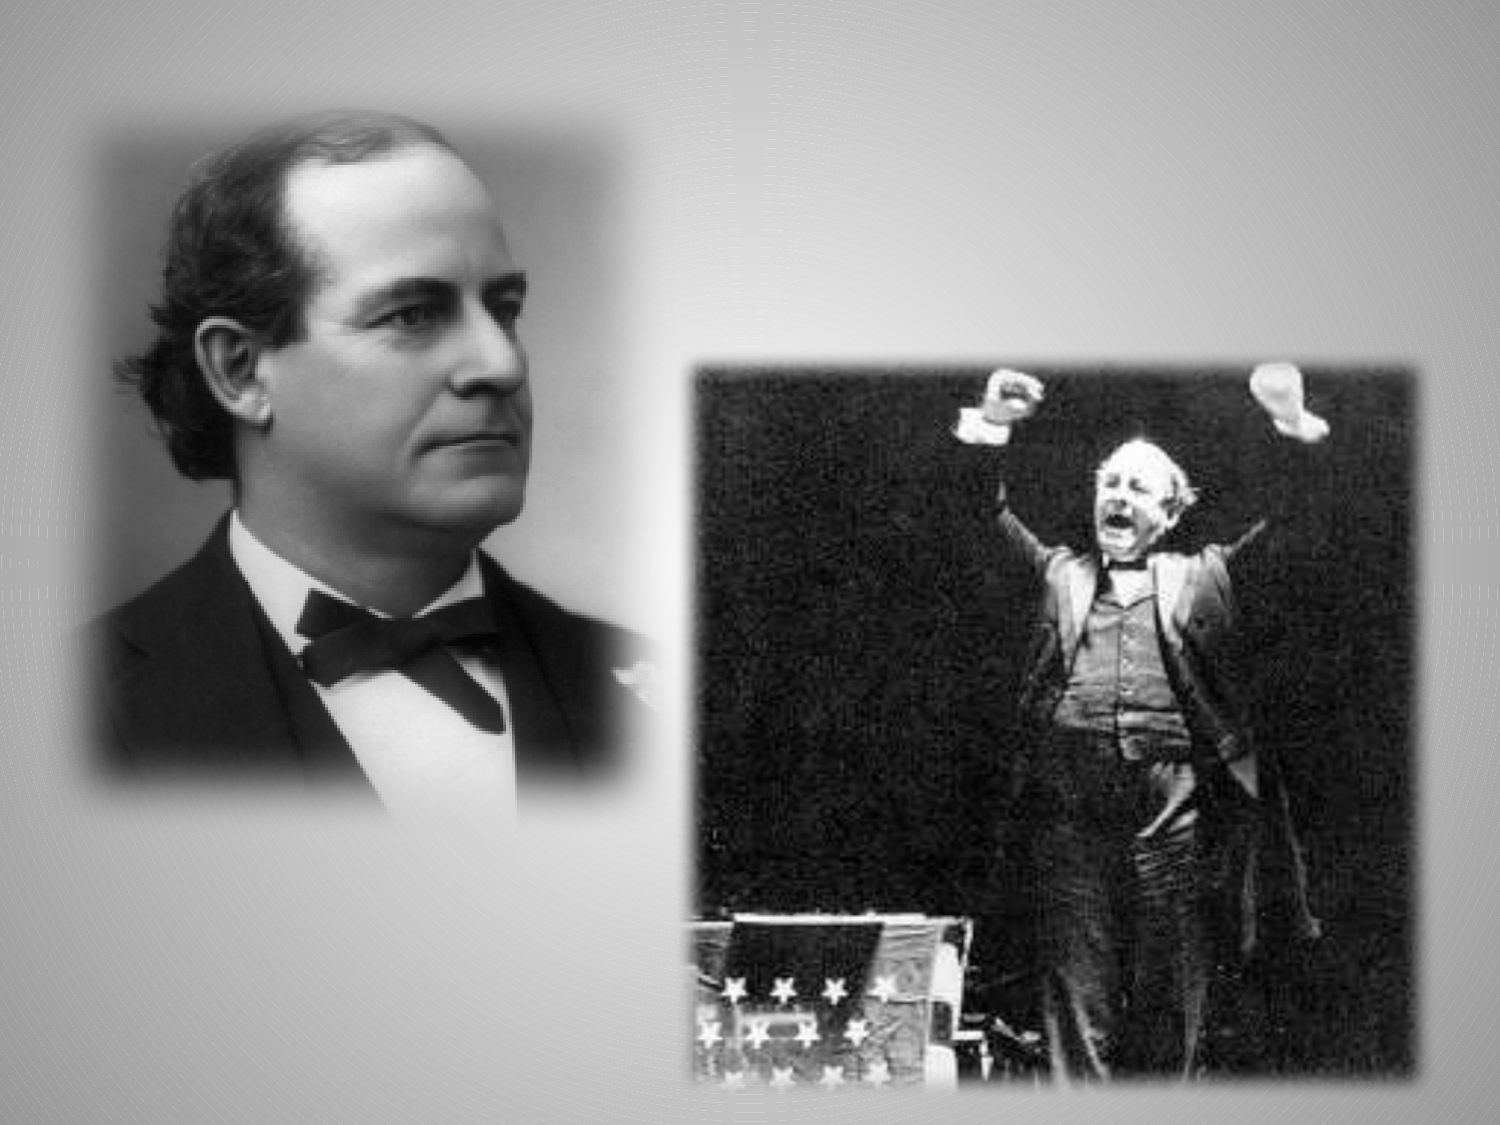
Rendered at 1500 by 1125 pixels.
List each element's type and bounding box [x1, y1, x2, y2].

picture [37, 74, 1436, 1099]
